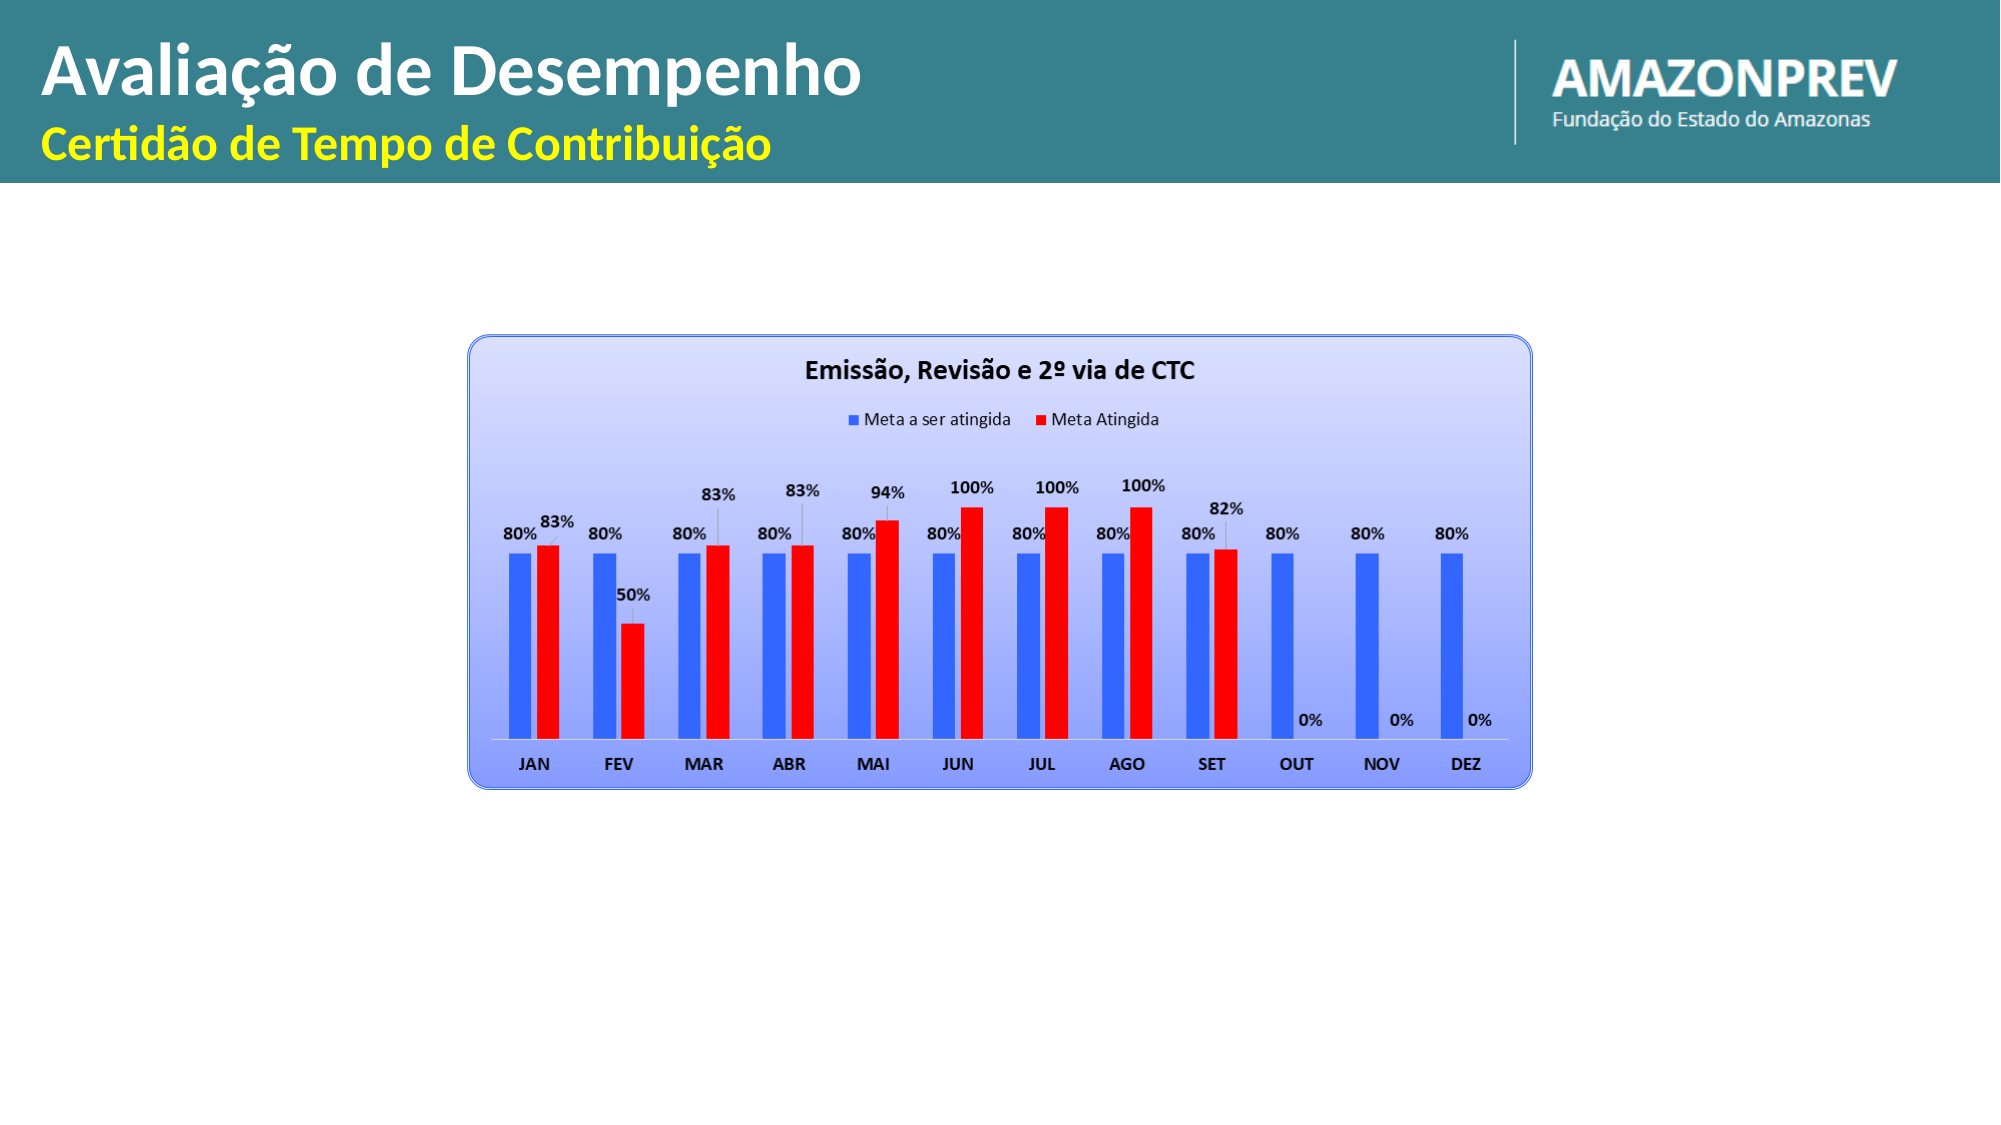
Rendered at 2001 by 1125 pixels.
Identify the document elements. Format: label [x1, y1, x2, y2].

picture [467, 334, 1533, 790]
text_box [0, 0, 2000, 183]
